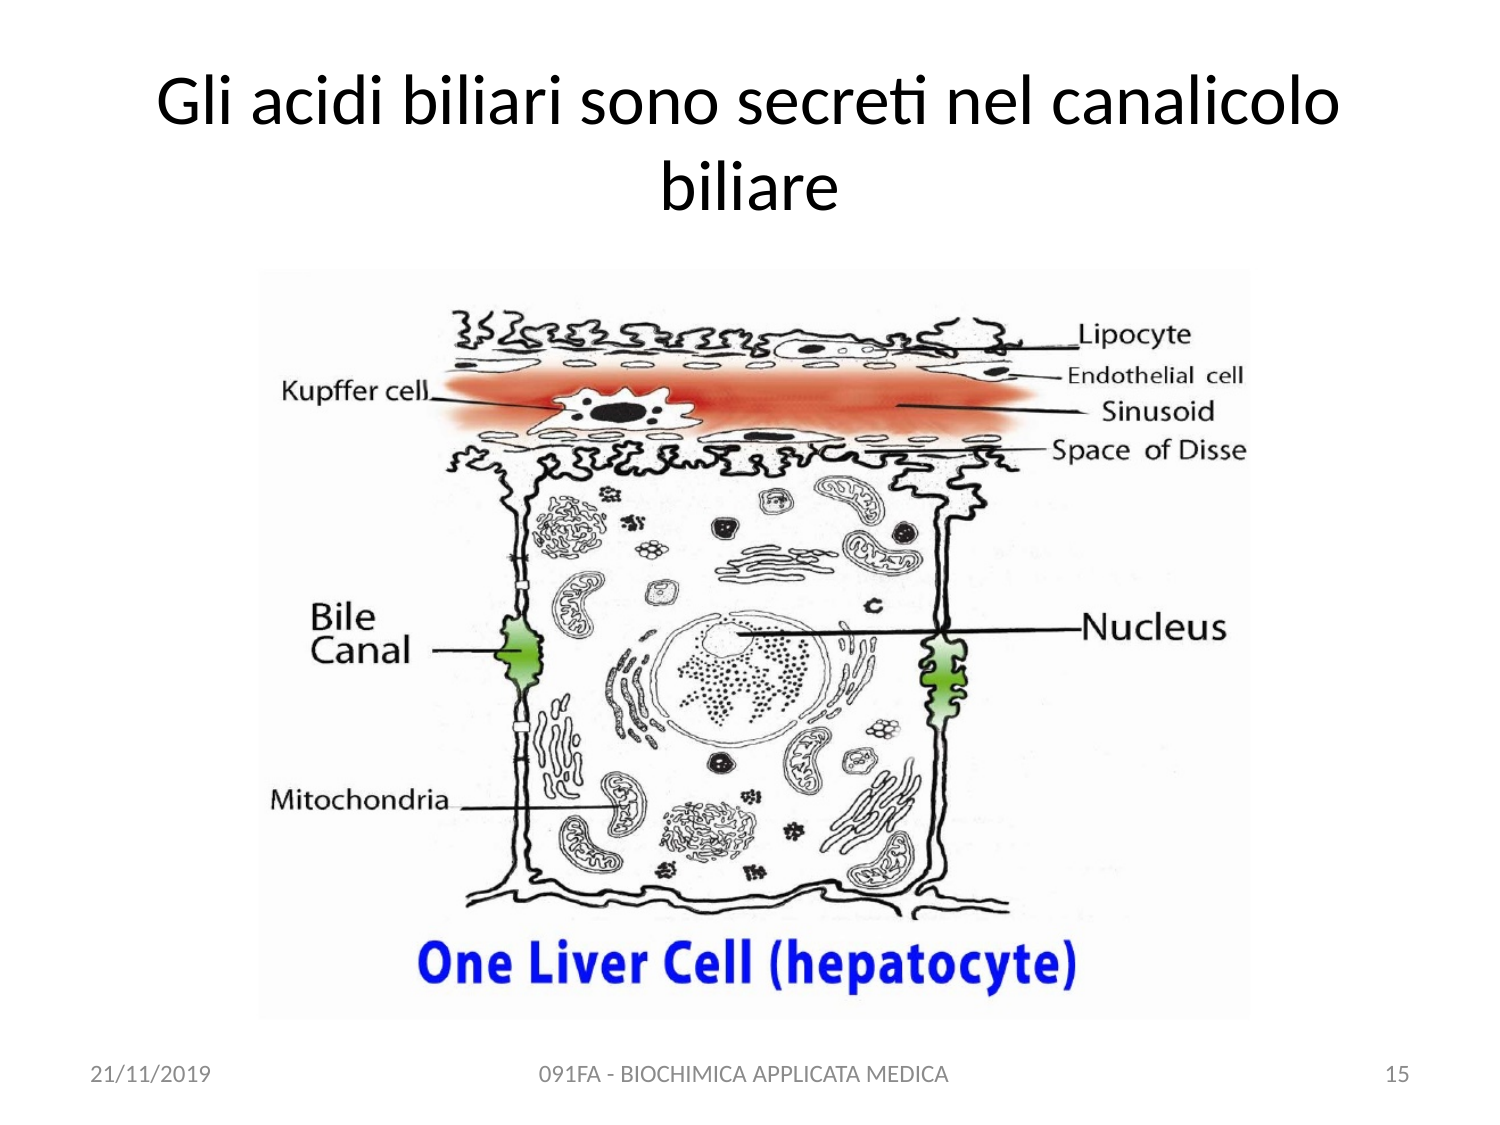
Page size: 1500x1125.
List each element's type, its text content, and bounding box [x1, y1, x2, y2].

title Gli acidi biliari sono secreti nel canalicolo biliare [75, 45, 1425, 233]
slide_number 15 [1074, 1042, 1425, 1103]
picture [174, 232, 1346, 1061]
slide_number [75, 1042, 425, 1103]
footer 091FA - BIOCHIMICA APPLICATA MEDICA [512, 1069, 988, 1103]
